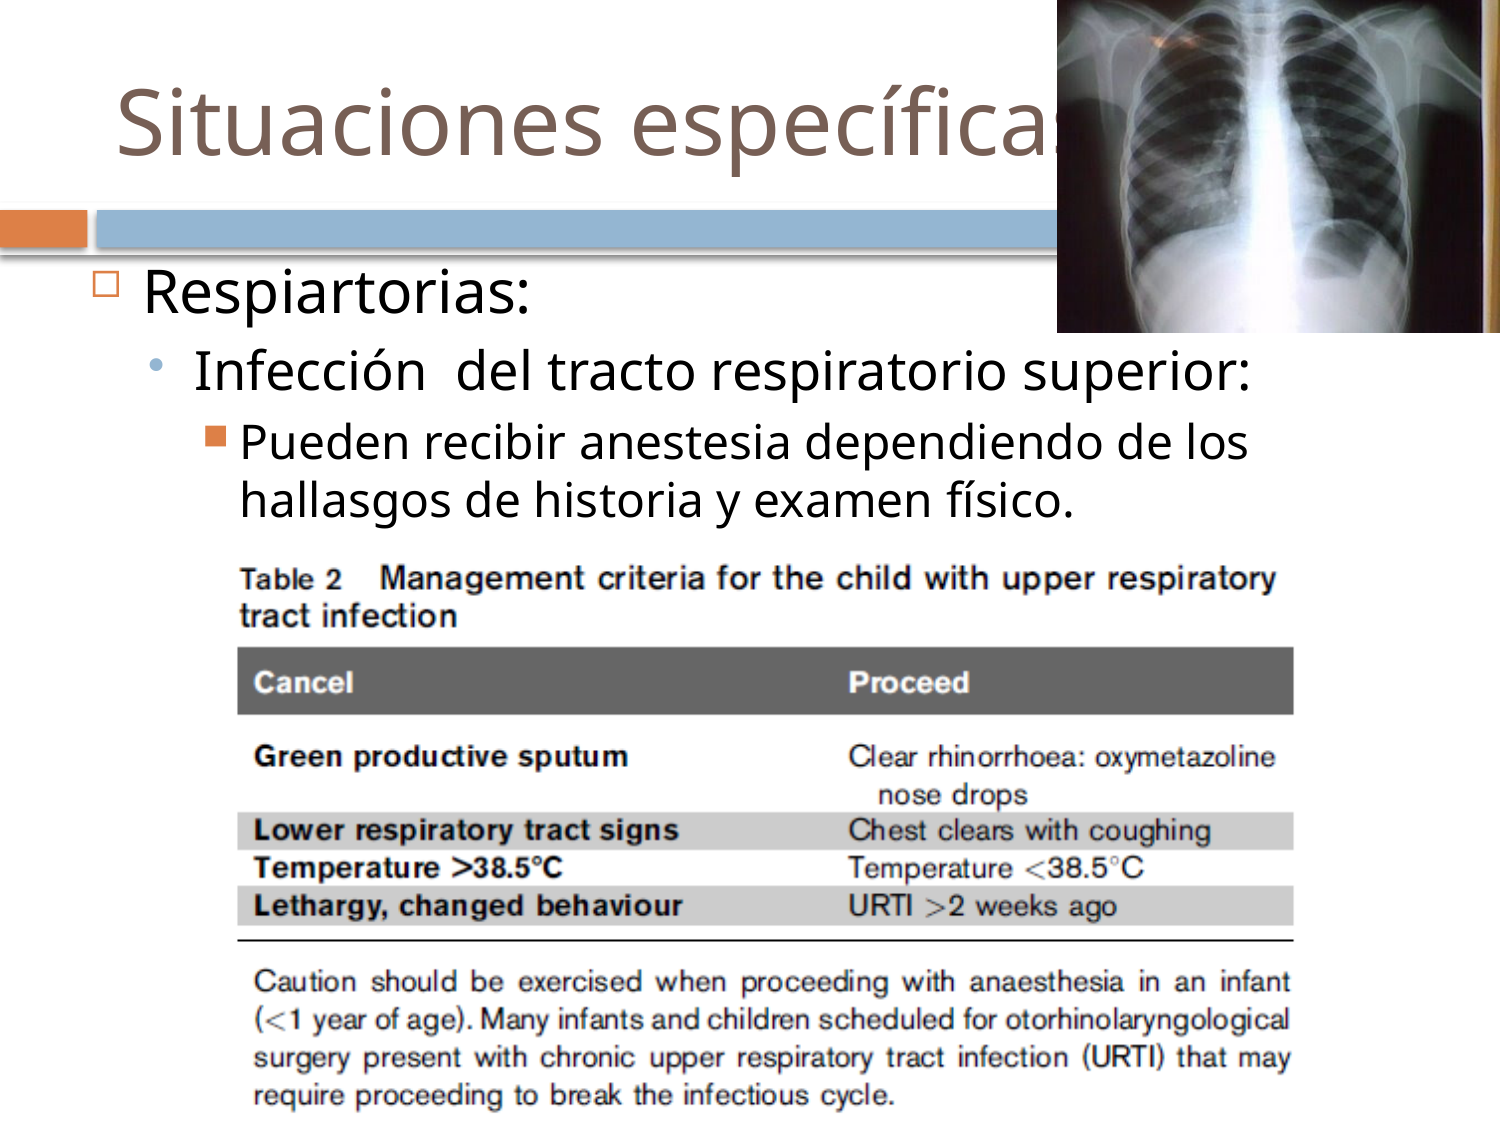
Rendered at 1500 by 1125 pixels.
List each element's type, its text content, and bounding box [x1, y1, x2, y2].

picture [1056, 0, 1500, 333]
picture [229, 562, 1310, 1125]
title Situaciones específicas [100, 37, 1051, 200]
list Respiartorias: Infección del tracto respiratorio superior: Pueden recibir anestesia dependiendo de los hallasgos de historia y examen físico. [75, 245, 1425, 988]
